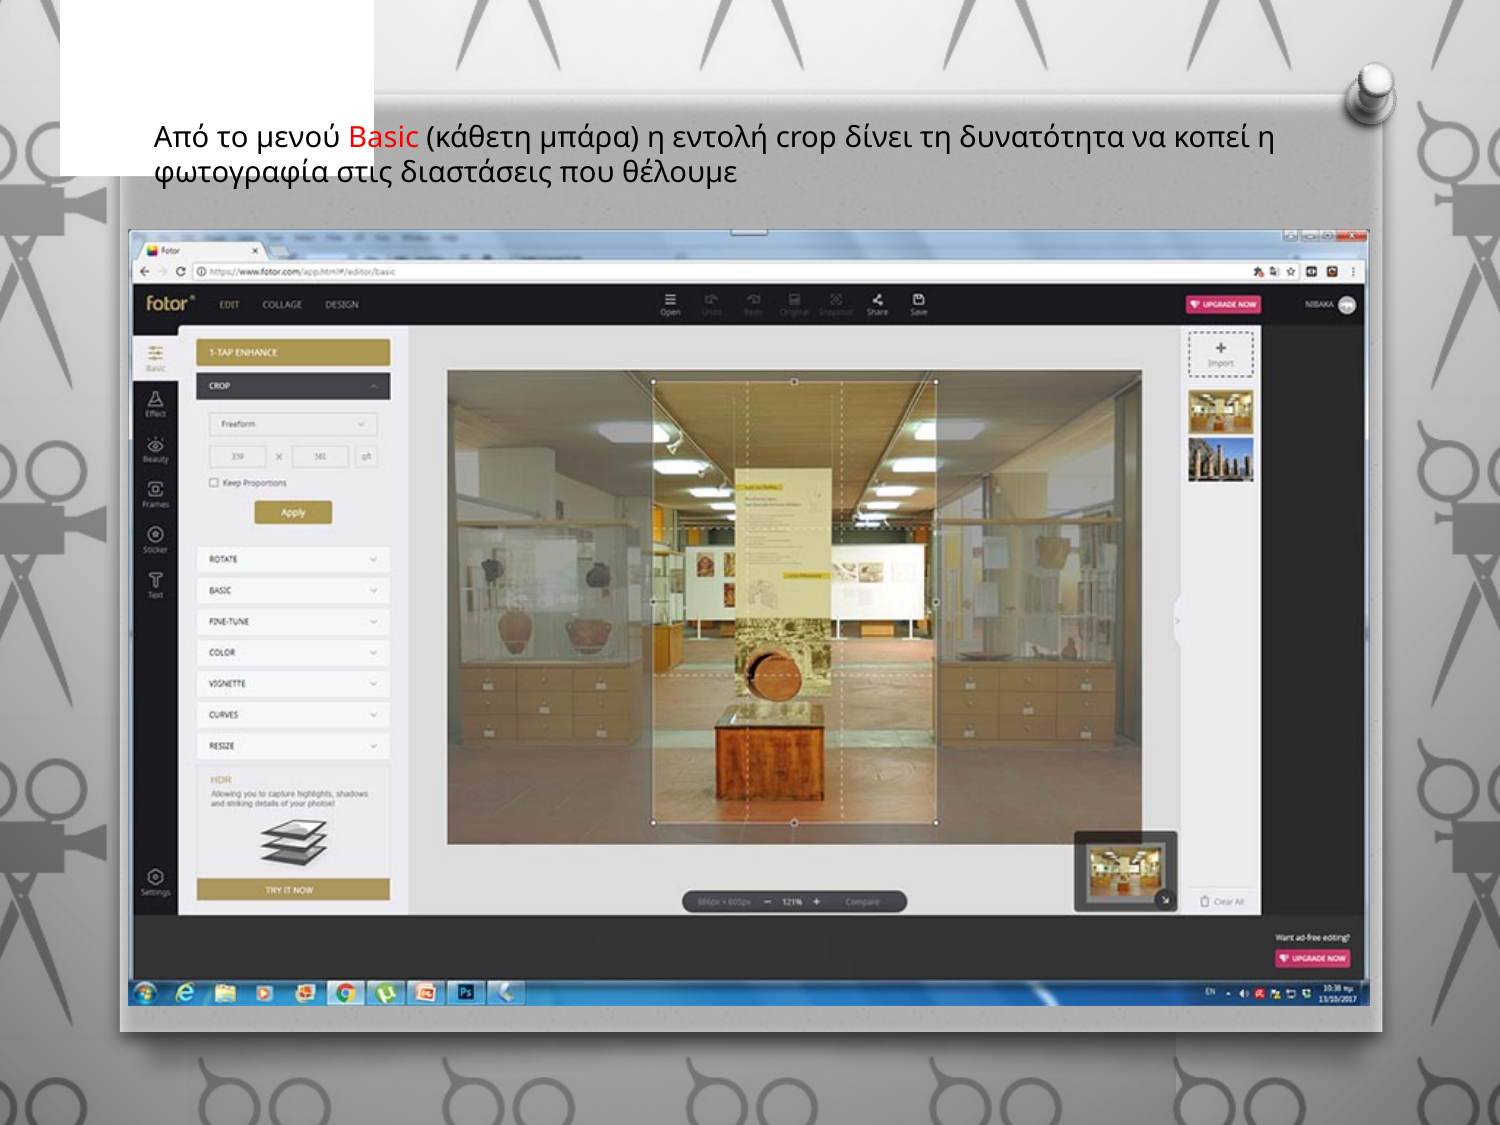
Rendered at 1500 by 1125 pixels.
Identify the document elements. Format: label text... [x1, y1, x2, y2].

picture [128, 229, 1370, 1006]
text_box Από το μενού Basic (κάθετη μπάρα) η εντολή crop δίνει τη δυνατότητα να κοπεί η φωτογραφία στις διαστάσεις που θέλουμε [139, 111, 1381, 196]
text_box . [60, 0, 374, 177]
picture [1317, 35, 1439, 144]
